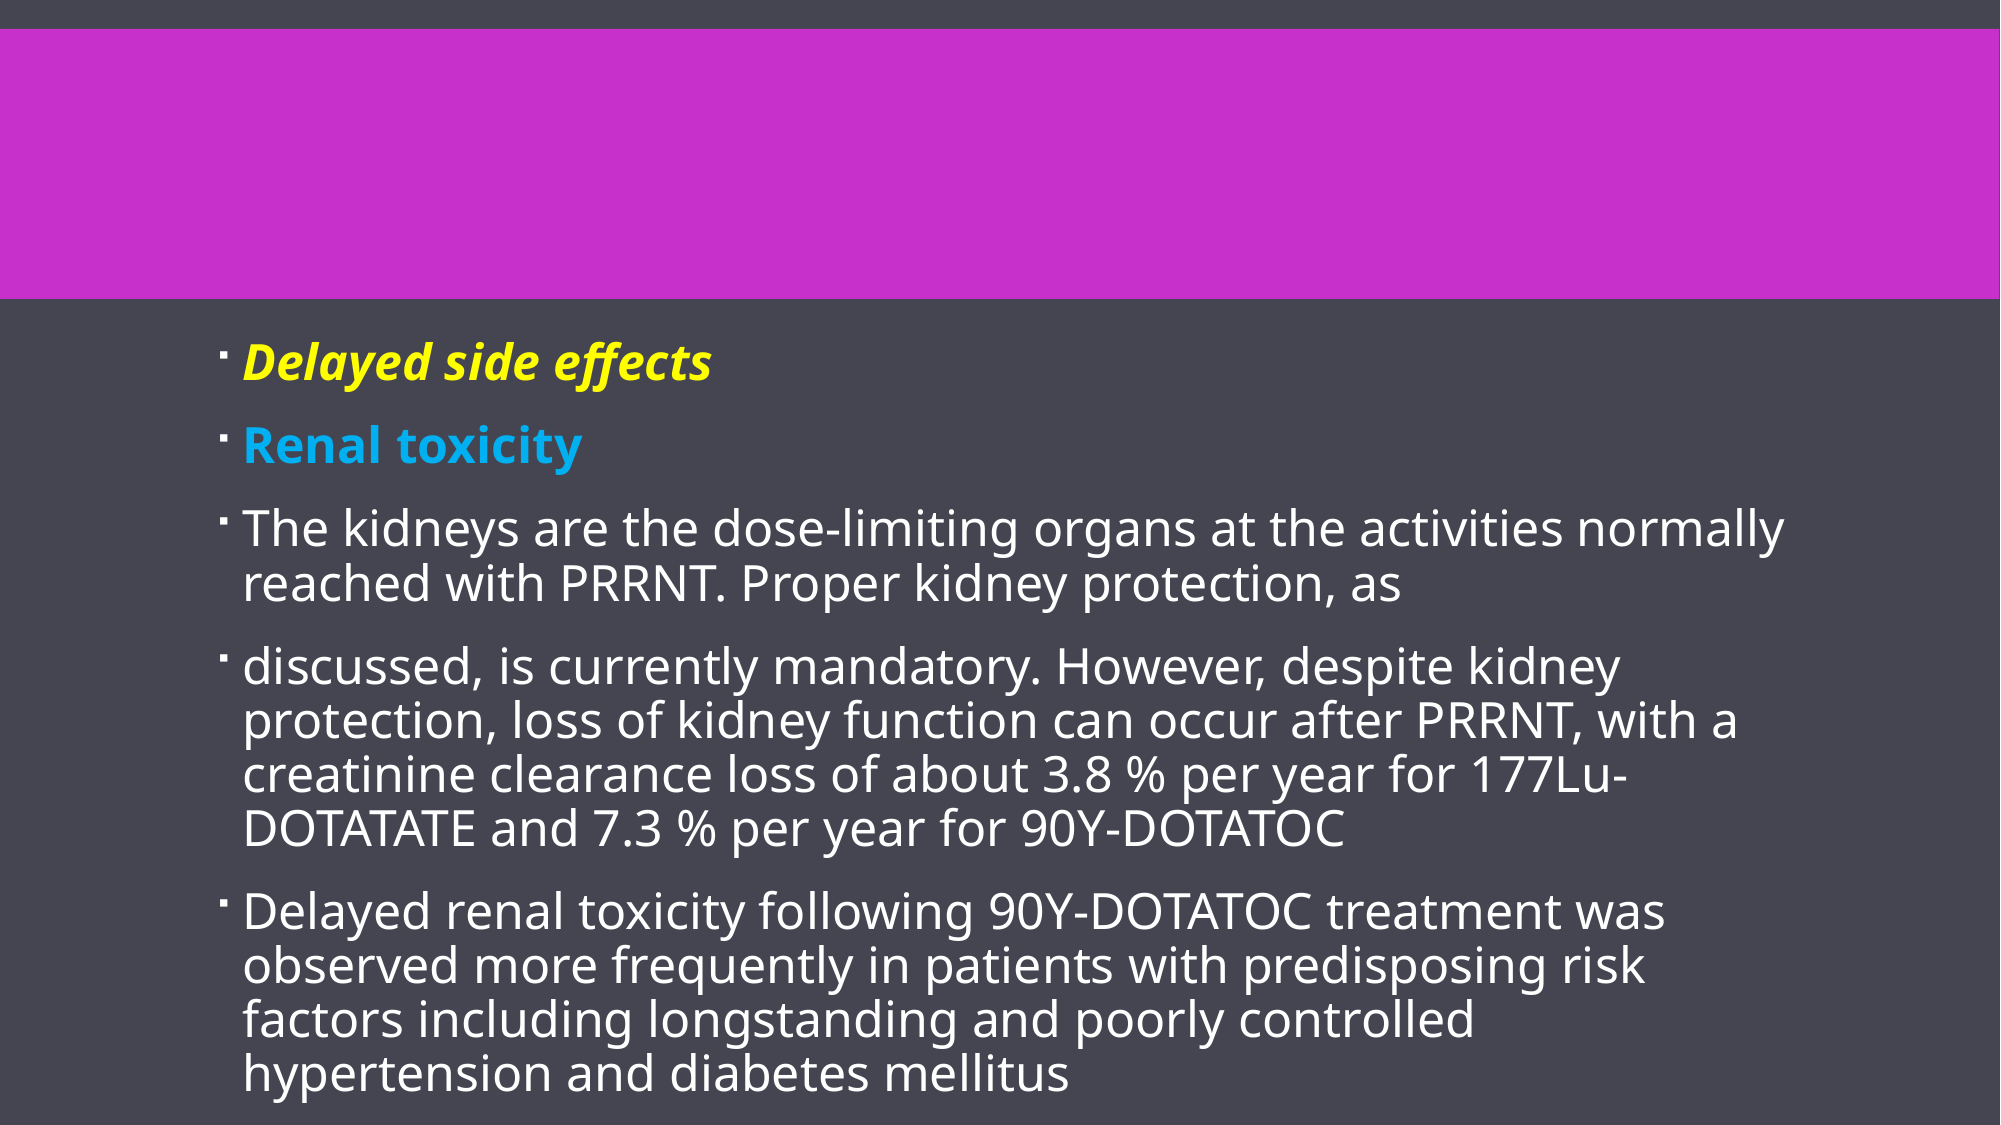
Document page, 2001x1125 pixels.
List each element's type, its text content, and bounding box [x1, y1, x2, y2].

list Delayed side effects Renal toxicity The kidneys are the dose-limiting organs at the activities normally reached with PRRNT. Proper kidney protection, as discussed, is currently mandatory. However, despite kidney protection, loss of kidney function can occur after PRRNT, with a creatinine clearance loss of about 3.8 % per year for 177Lu-DOTATATE and 7.3 % per year for 90Y-DOTATOC Delayed renal toxicity following 90Y-DOTATOC treatment was observed more frequently in patients with predisposing risk factors including longstanding and poorly controlled hypertension and diabetes mellitus [197, 329, 1803, 1020]
